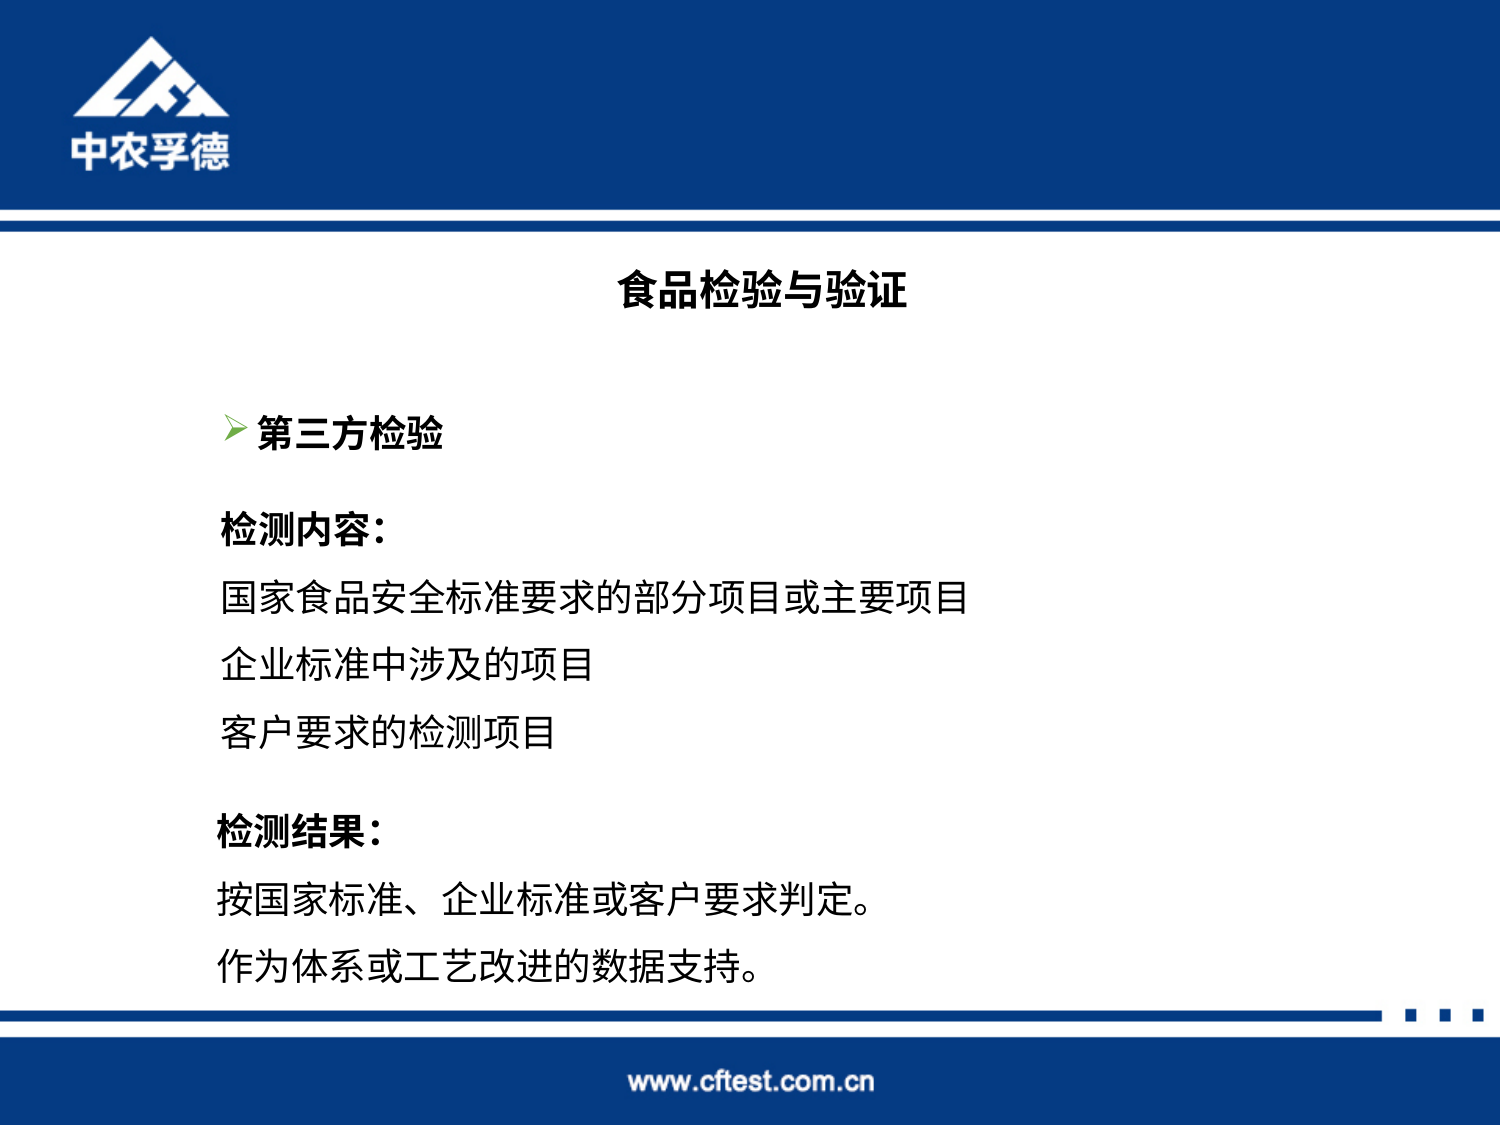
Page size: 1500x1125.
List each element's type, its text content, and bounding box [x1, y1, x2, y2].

text_box 第三方检验 [206, 379, 1333, 463]
picture [0, 0, 1500, 1125]
text_box 检测内容： 国家食品安全标准要求的部分项目或主要项目 企业标准中涉及的项目 客户要求的检测项目 [205, 476, 1332, 762]
text_box 检测结果： 按国家标准、企业标准或客户要求判定。 作为体系或工艺改进的数据支持。 [201, 778, 1328, 996]
text_box 食品检验与验证 [148, 255, 1377, 321]
